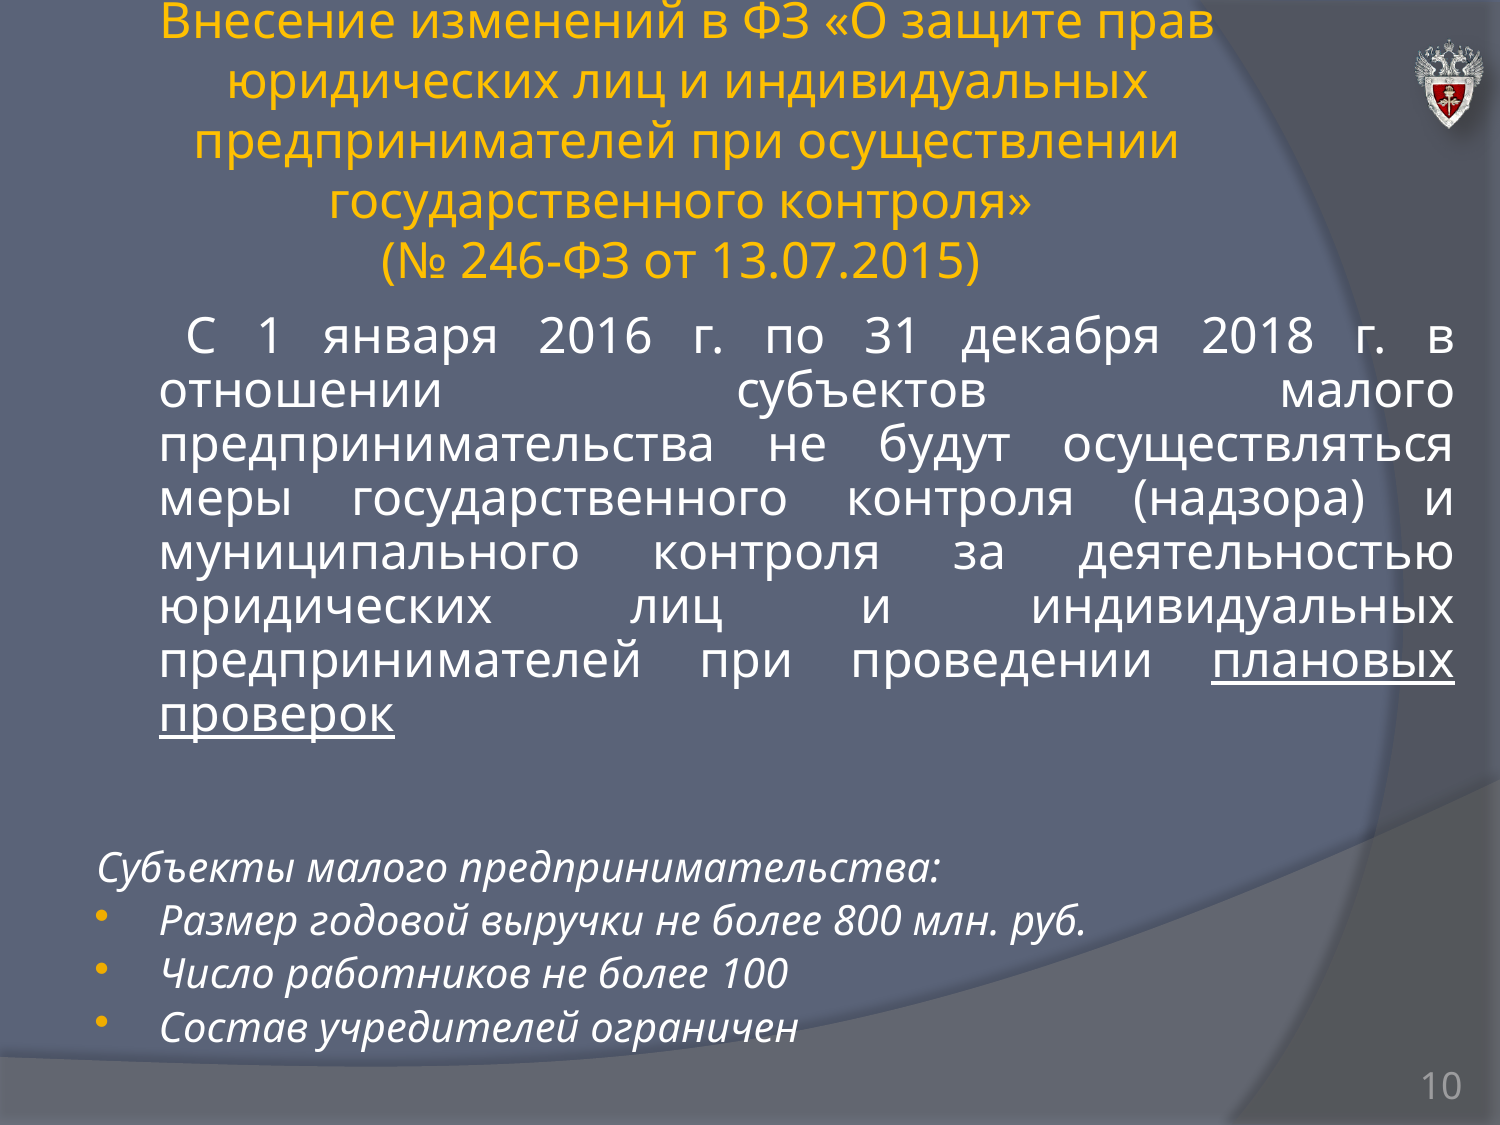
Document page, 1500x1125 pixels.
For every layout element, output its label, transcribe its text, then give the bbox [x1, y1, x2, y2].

picture [1411, 34, 1489, 131]
list С 1 января 2016 г. по 31 декабря 2018 г. в отношении субъектов малого предпринимательства не будут осуществляться меры государственного контроля (надзора) и муниципального контроля за деятельностью юридических лиц и индивидуальных предпринимателей при проведении плановых проверок Субъекты малого предпринимательства: Размер годовой выручки не более 800 млн. руб. Число работников не более 100 Состав учредителей ограничен [74, 302, 1471, 1006]
slide_number 10 [1337, 1053, 1463, 1114]
title Внесение изменений в ФЗ «О защите прав юридических лиц и индивидуальных предпринимателей при осуществлении государственного контроля» (№ 246-ФЗ от 13.07.2015) [74, 44, 1301, 233]
